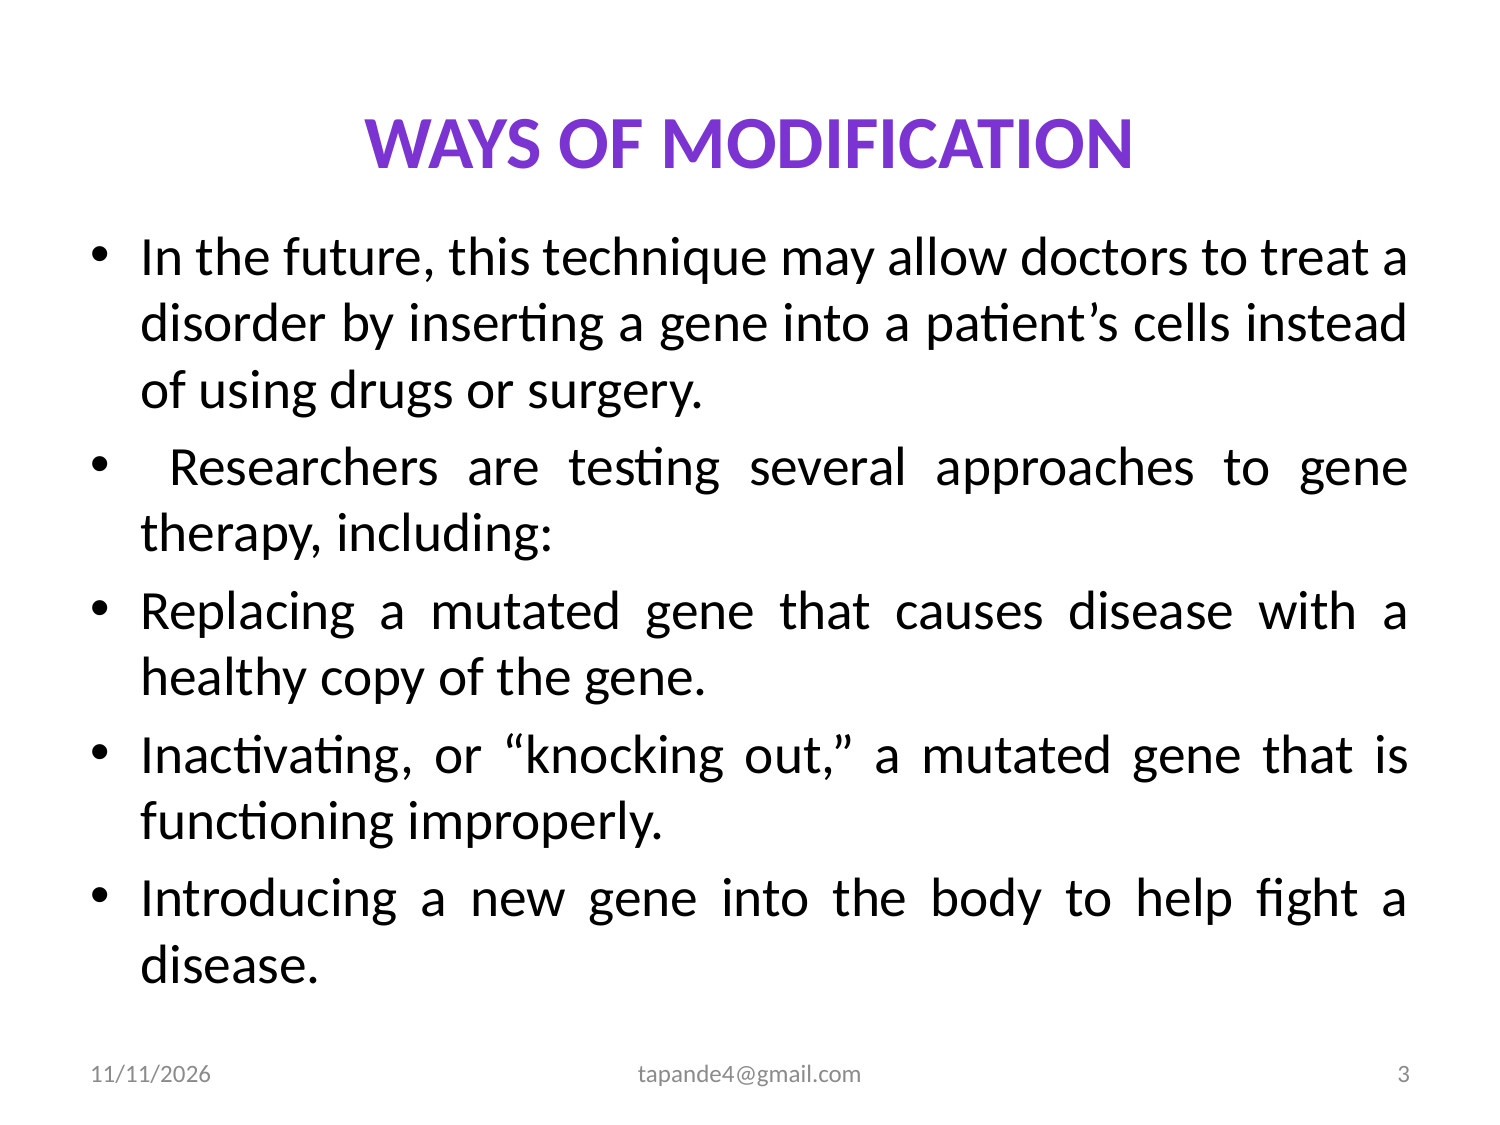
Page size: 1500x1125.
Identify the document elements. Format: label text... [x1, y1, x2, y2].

title Ways of Modification [75, 45, 1425, 212]
footer tapande4@gmail.com [512, 1042, 988, 1103]
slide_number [75, 1042, 425, 1103]
list In the future, this technique may allow doctors to treat a disorder by inserting a gene into a patient’s cells instead of using drugs or surgery. Researchers are testing several approaches to gene therapy, including: Replacing a mutated gene that causes disease with a healthy copy of the gene. Inactivating, or “knocking out,” a mutated gene that is functioning improperly. Introducing a new gene into the body to help fight a disease. [75, 212, 1425, 1005]
slide_number 3 [1074, 1042, 1425, 1103]
